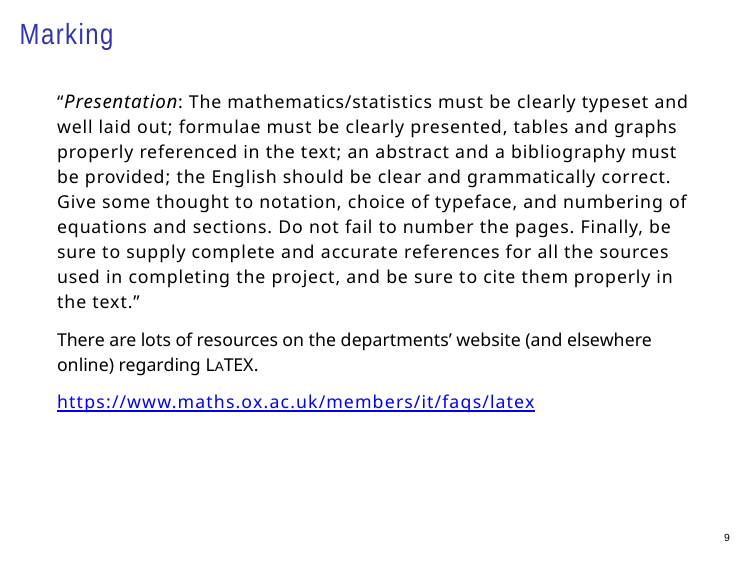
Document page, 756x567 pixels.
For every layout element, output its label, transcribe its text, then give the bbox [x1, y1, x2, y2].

list 9 [724, 532, 739, 545]
list Marking “Presentation: The mathematics/statistics must be clearly typeset and well laid out; formulae must be clearly presented, tables and graphs properly referenced in the text; an abstract and a bibliography must be provided; the English should be clear and grammatically correct. Give some thought to notation, choice of typeface, and numbering of equations and sections. Do not fail to number the pages. Finally, be sure to supply complete and accurate references for all the sources used in completing the project, and be sure to cite them properly in the text.” There are lots of resources on the departments’ website (and elsewhere online) regarding LATEX. https://www.maths.ox.ac.uk/members/it/faqs/latex [19, 16, 697, 546]
